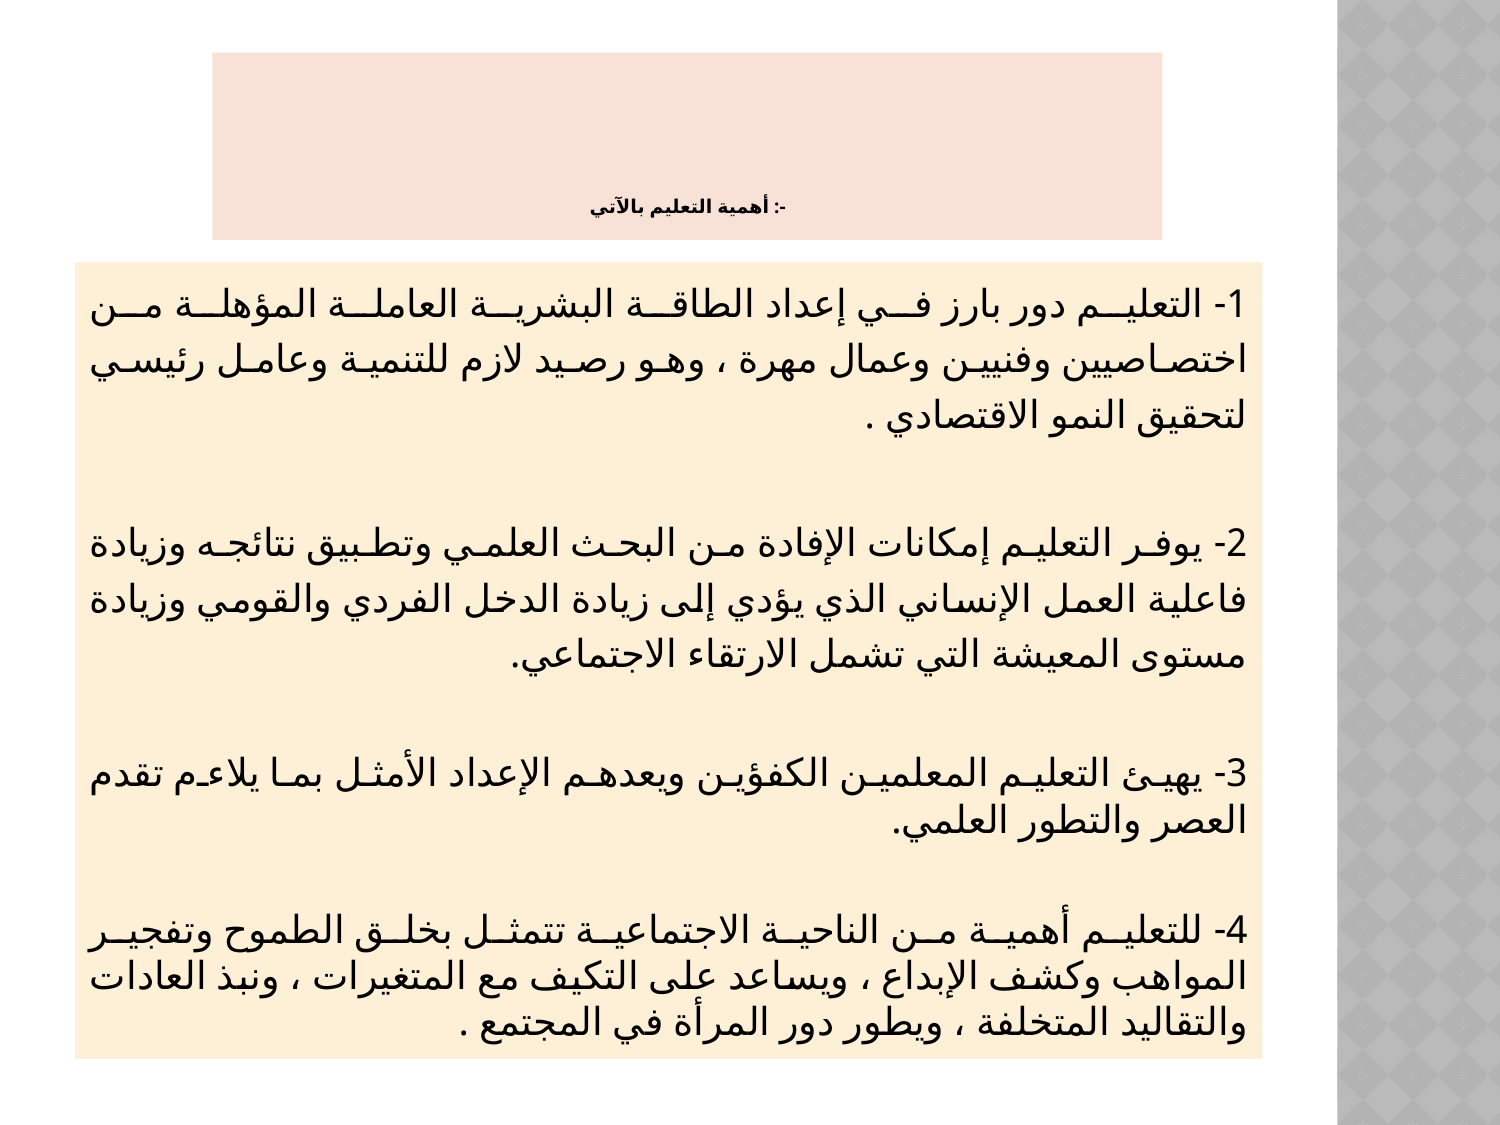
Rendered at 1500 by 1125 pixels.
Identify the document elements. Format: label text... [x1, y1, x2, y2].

title أهمية التعليم بالآتي :- [212, 52, 1163, 240]
list 1- التعليم دور بارز في إعداد الطاقة البشرية العاملة المؤهلة من اختصاصيين وفنيين وعمال مهرة ، وهو رصيد لازم للتنمية وعامل رئيسي لتحقيق النمو الاقتصادي . 2- يوفر التعليم إمكانات الإفادة من البحث العلمي وتطبيق نتائجه وزيادة فاعلية العمل الإنساني الذي يؤدي إلى زيادة الدخل الفردي والقومي وزيادة مستوى المعيشة التي تشمل الارتقاء الاجتماعي. 3- يهيئ التعليم المعلمين الكفؤين ويعدهم الإعداد الأمثل بما يلاءم تقدم العصر والتطور العلمي. 4- للتعليم أهمية من الناحية الاجتماعية تتمثل بخلق الطموح وتفجير المواهب وكشف الإبداع ، ويساعد على التكيف مع المتغيرات ، ونبذ العادات والتقاليد المتخلفة ، ويطور دور المرأة في المجتمع . [75, 262, 1263, 1059]
